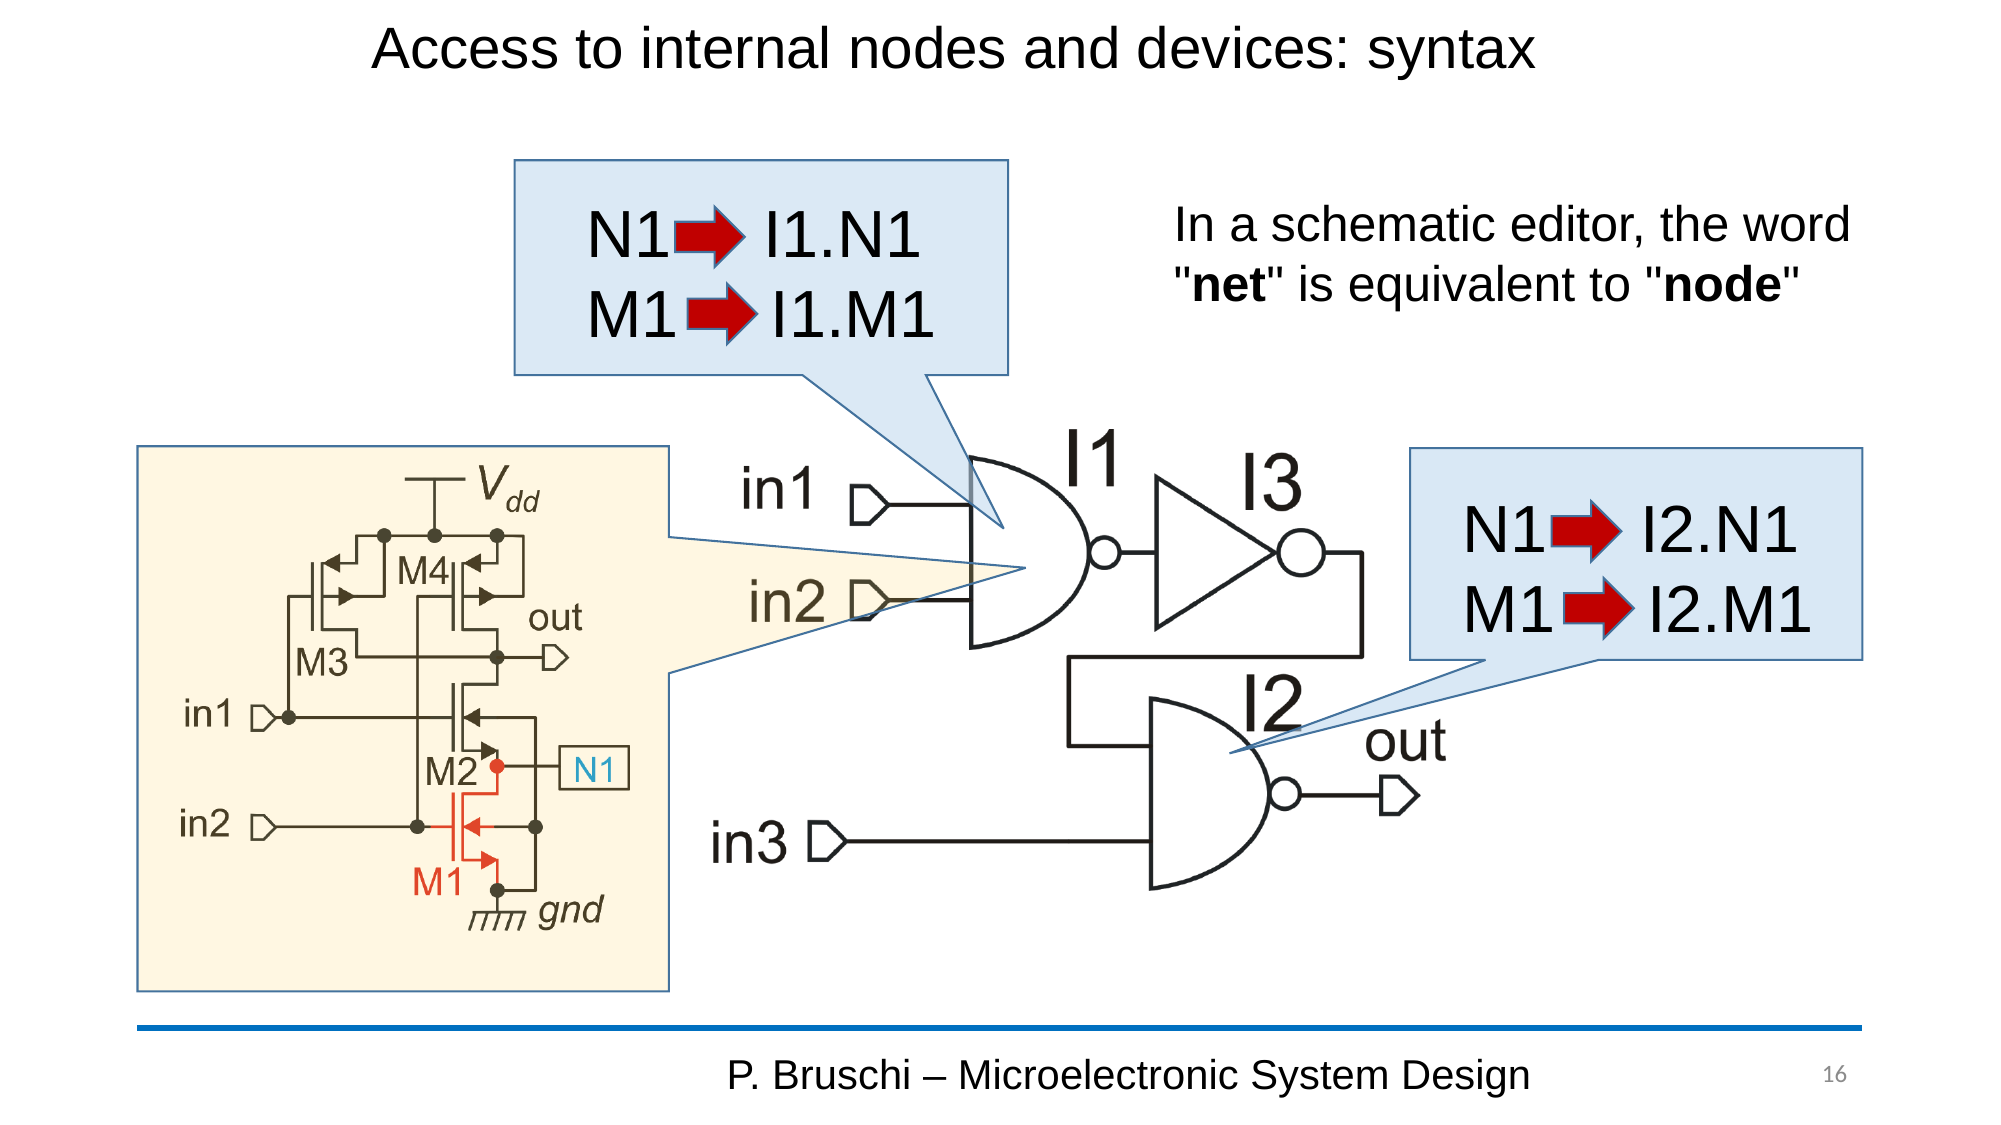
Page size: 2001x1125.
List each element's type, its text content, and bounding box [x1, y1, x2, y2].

picture [180, 465, 630, 931]
title Access to internal nodes and devices: syntax [91, 0, 1817, 104]
text_box In a schematic editor, the word "net" is equivalent to "node" [1158, 183, 1958, 319]
slide_number 16 [1718, 1042, 1863, 1103]
text_box [686, 281, 759, 347]
text_box [674, 204, 747, 270]
text_box [513, 159, 1010, 429]
footer P. Bruschi – Microelectronic System Design [662, 1042, 1596, 1103]
text_box [136, 445, 709, 993]
text_box [1550, 498, 1623, 565]
text_box N1 I1.N1 M1 I1.M1 [571, 183, 953, 359]
text_box [1446, 447, 1864, 700]
text_box [1563, 575, 1636, 641]
picture [709, 429, 1446, 891]
text_box N1 I2.N1 M1 I2.M1 [1447, 478, 1830, 653]
